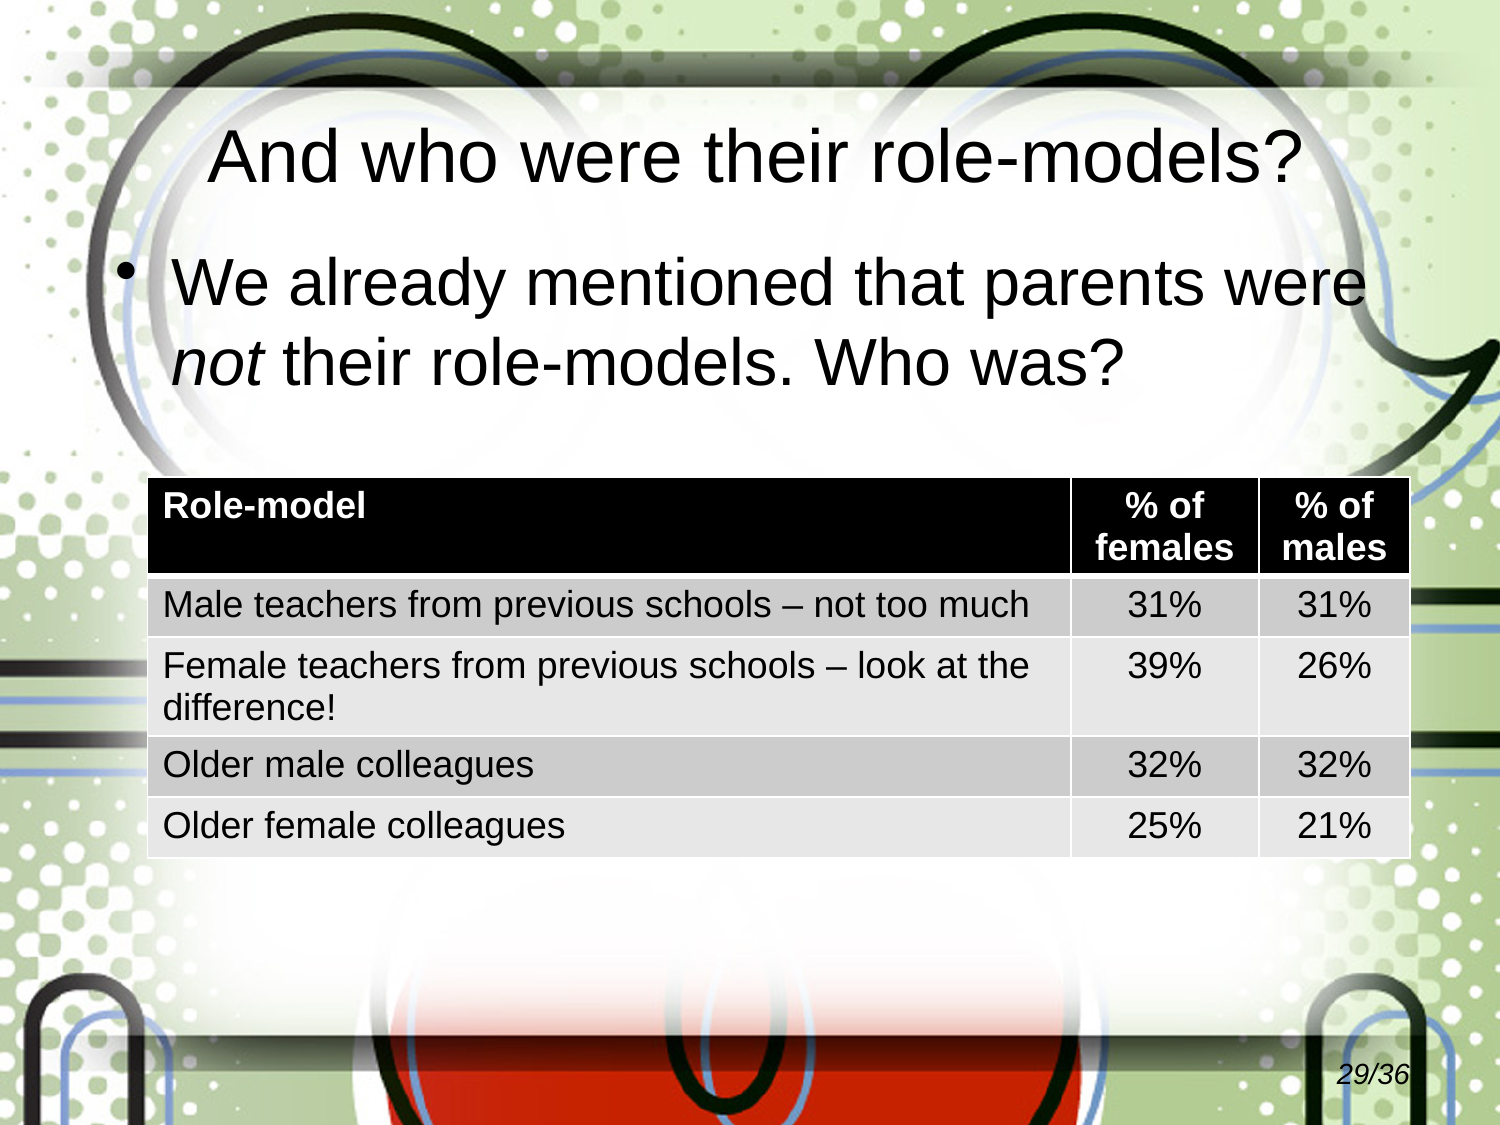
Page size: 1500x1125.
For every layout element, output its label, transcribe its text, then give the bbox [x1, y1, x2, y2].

table_cell 31% [1072, 579, 1258, 636]
table_cell 31% [1260, 579, 1409, 636]
table_cell 32% [1072, 737, 1258, 796]
table_cell Older female colleagues [148, 798, 1070, 857]
list We already mentioned that parents were not their role-models. Who was? [100, 231, 1436, 1047]
picture [0, 0, 1500, 1125]
table_header % of females [1072, 478, 1258, 573]
table_cell 25% [1072, 798, 1258, 857]
title And who were their role-models? [125, 99, 1388, 231]
table_header Role-model [148, 478, 1070, 573]
table_cell 32% [1260, 737, 1409, 796]
table_cell Female teachers from previous schools – look at the difference! [148, 638, 1070, 735]
table_header % of males [1260, 478, 1409, 573]
table_cell 39% [1072, 638, 1258, 735]
table_cell 26% [1260, 638, 1409, 735]
slide_number 29/36 [1074, 1042, 1425, 1103]
table_cell 21% [1260, 798, 1409, 857]
table_cell Male teachers from previous schools – not too much [148, 579, 1070, 636]
table_cell Older male colleagues [148, 737, 1070, 796]
